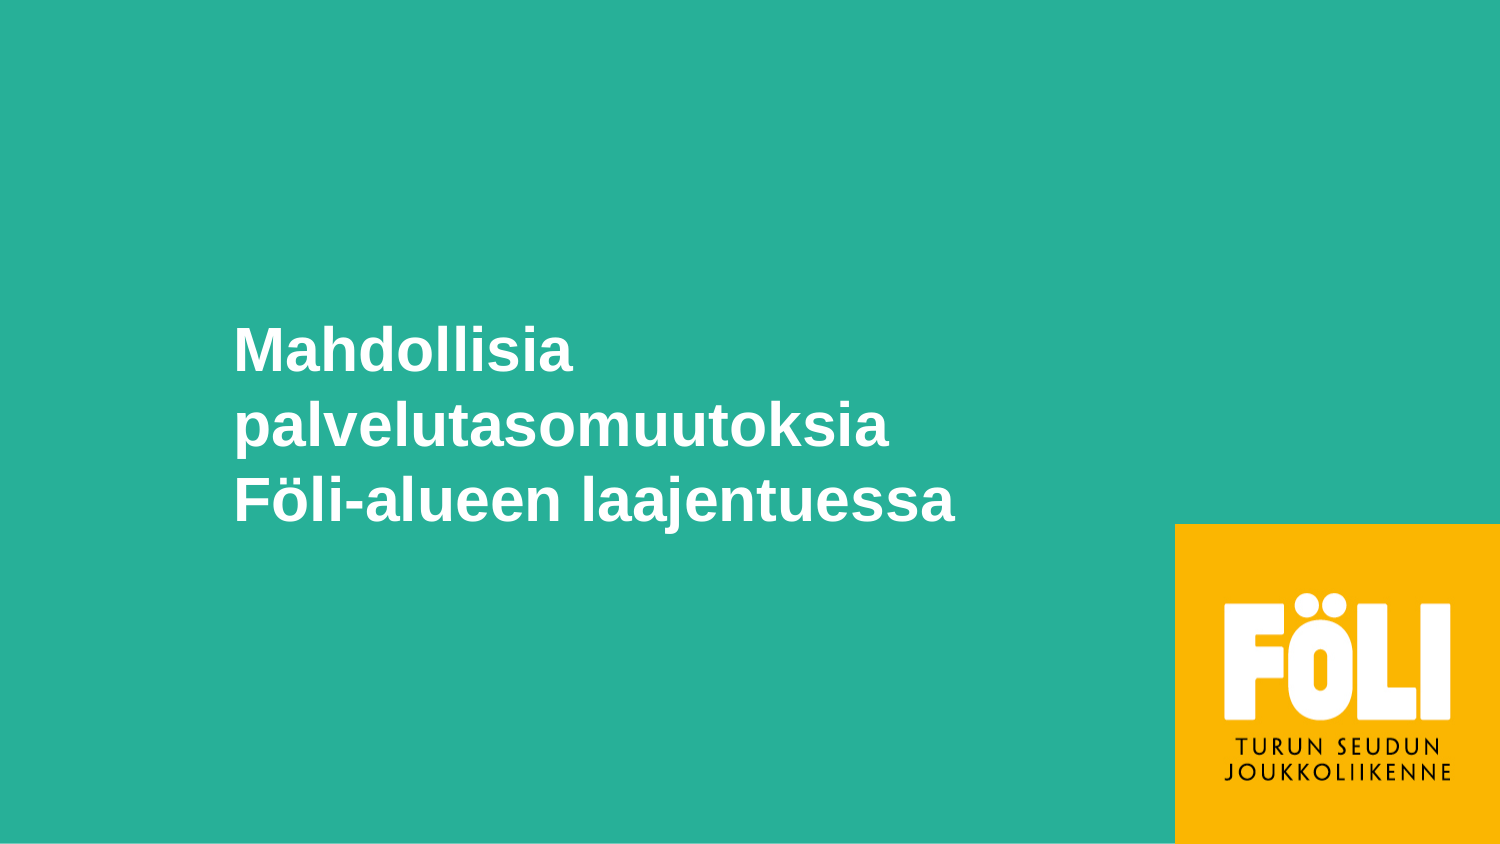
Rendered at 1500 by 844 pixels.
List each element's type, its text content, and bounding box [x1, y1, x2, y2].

title Mahdollisia palvelutasomuutoksia Föli-alueen laajentuessa [218, 0, 992, 844]
picture [1175, 524, 1500, 844]
